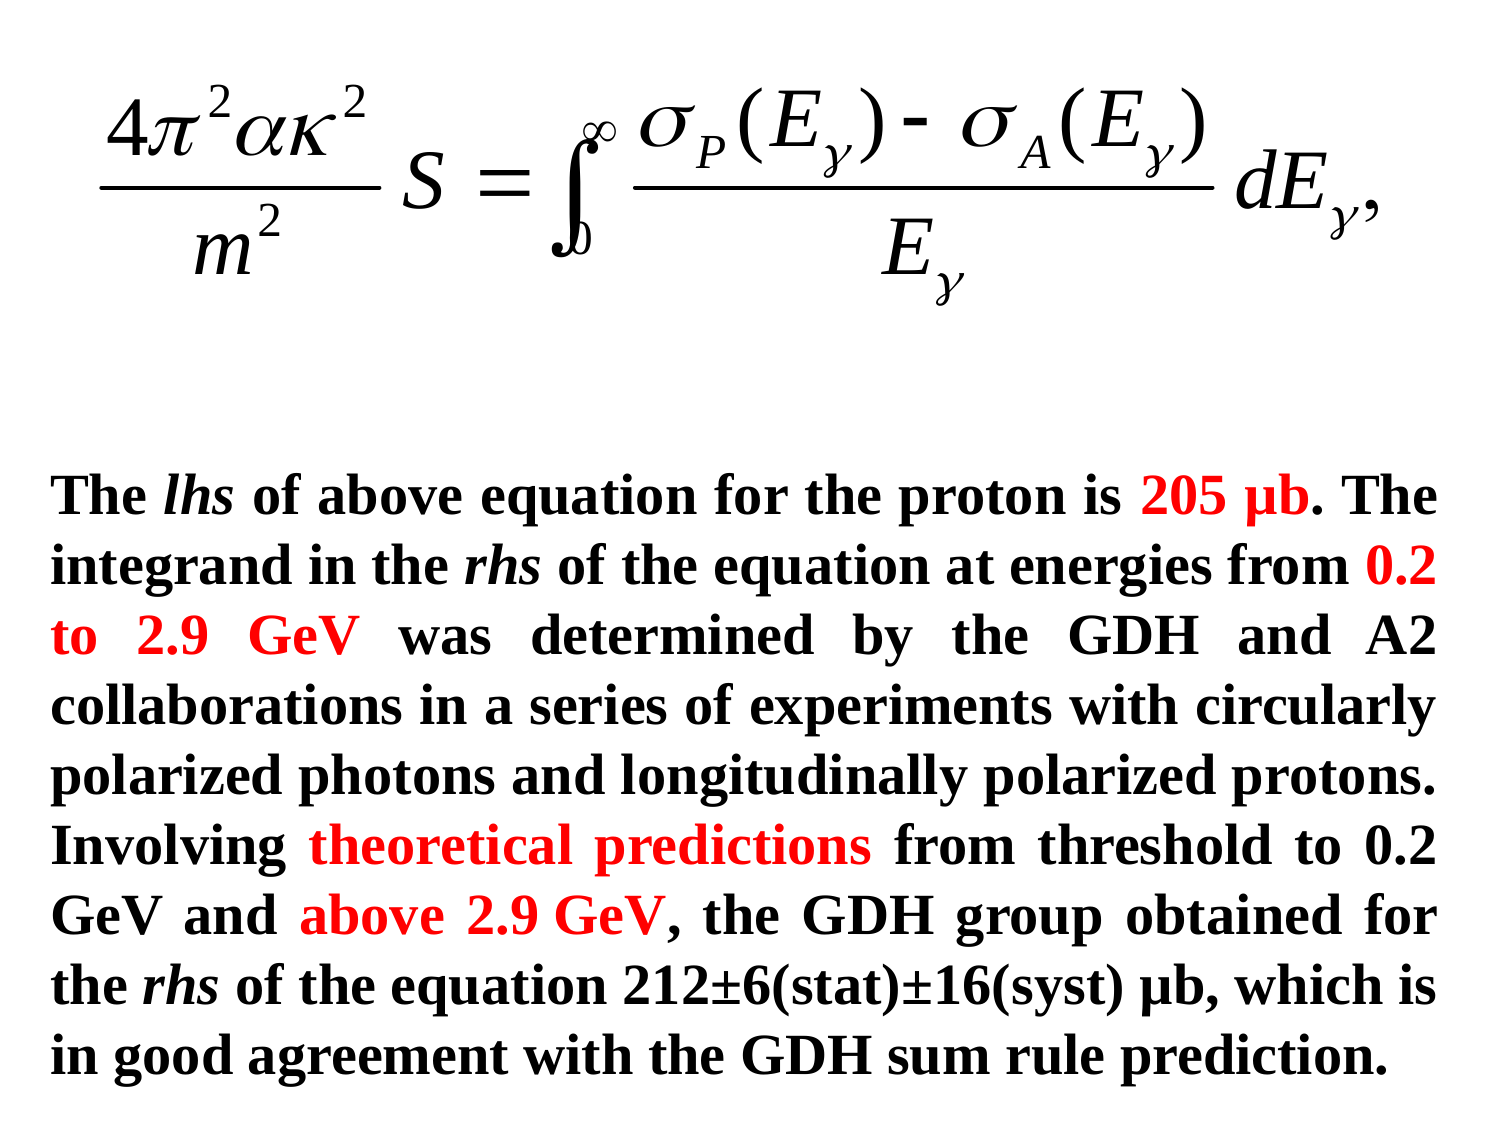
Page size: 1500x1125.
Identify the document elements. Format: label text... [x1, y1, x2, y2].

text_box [93, 70, 1392, 317]
text_box The lhs of above equation for the proton is 205 µb. The integrand in the rhs of the equation at energies from 0.2 to 2.9 GeV was determined by the GDH and A2 collaborations in a series of experiments with circularly polarized photons and longitudinally polarized protons. Involving theoretical predictions from threshold to 0.2 GeV and above 2.9 GeV, the GDH group obtained for the rhs of the equation 212±6(stat)±16(syst) µb, which is in good agreement with the GDH sum rule prediction. [35, 448, 1454, 1094]
